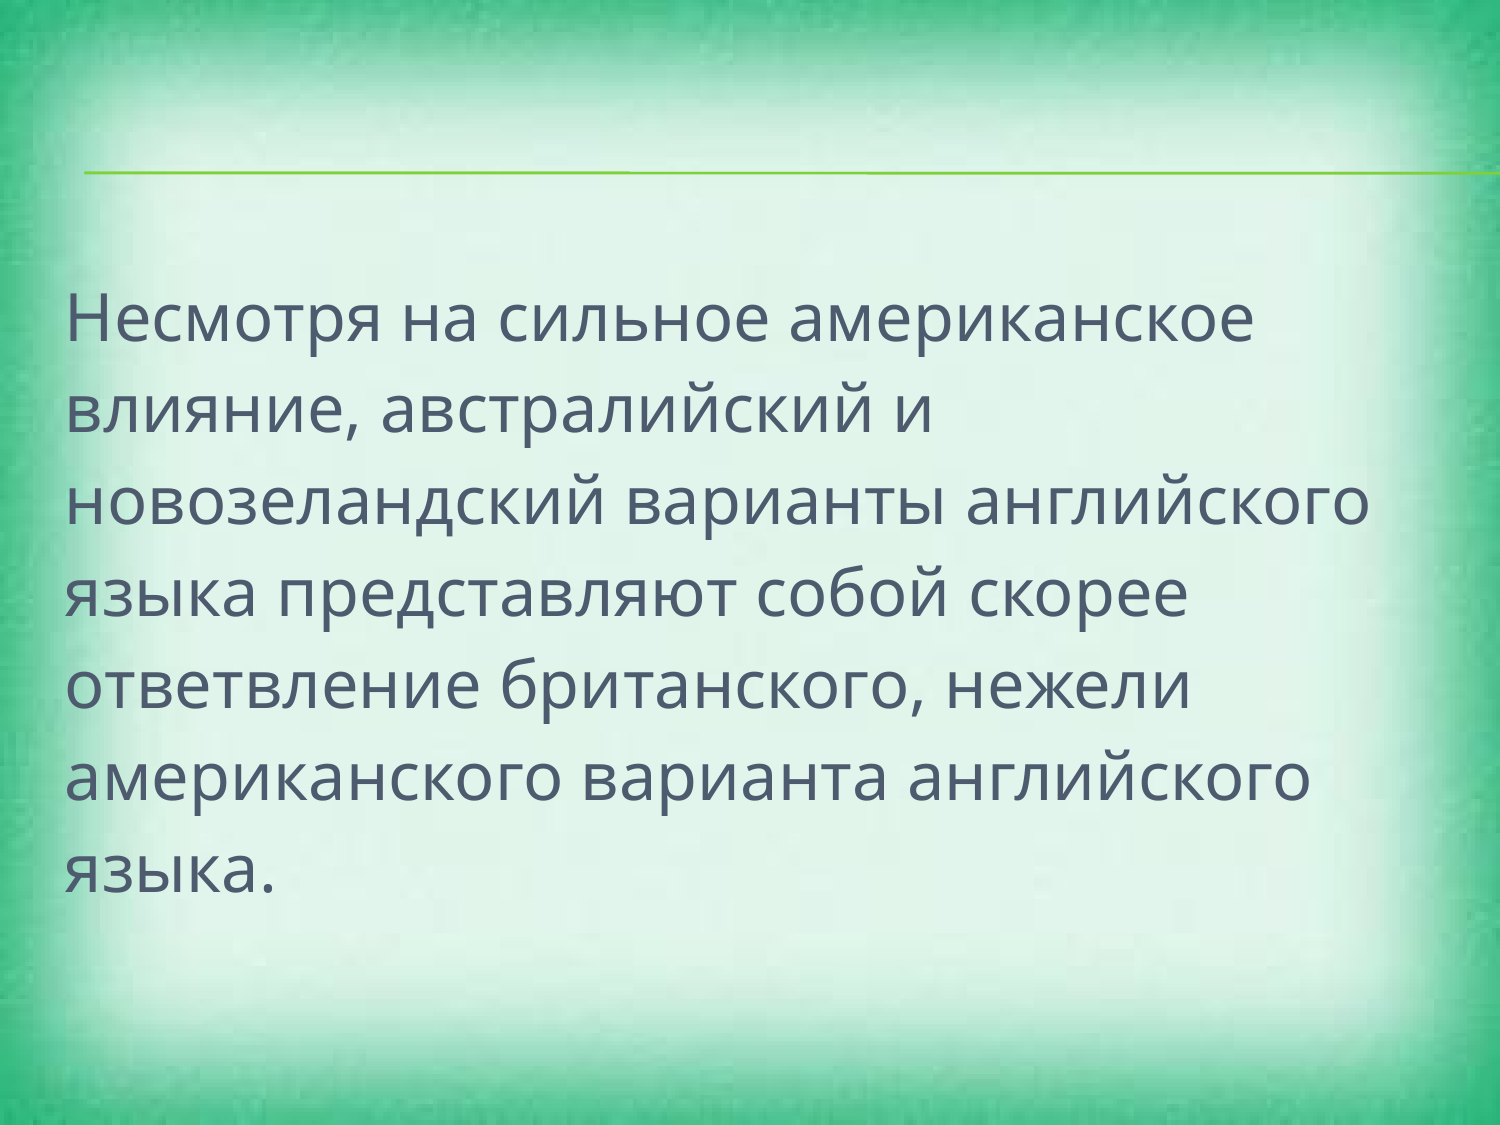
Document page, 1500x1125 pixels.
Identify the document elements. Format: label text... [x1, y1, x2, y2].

picture [0, 0, 1500, 1125]
list Несмотря на сильное американское влияние, австралийский и новозеландский варианты английского языка представляют собой скорее ответвление британского, нежели американского варианта английского языка. [50, 254, 1475, 998]
